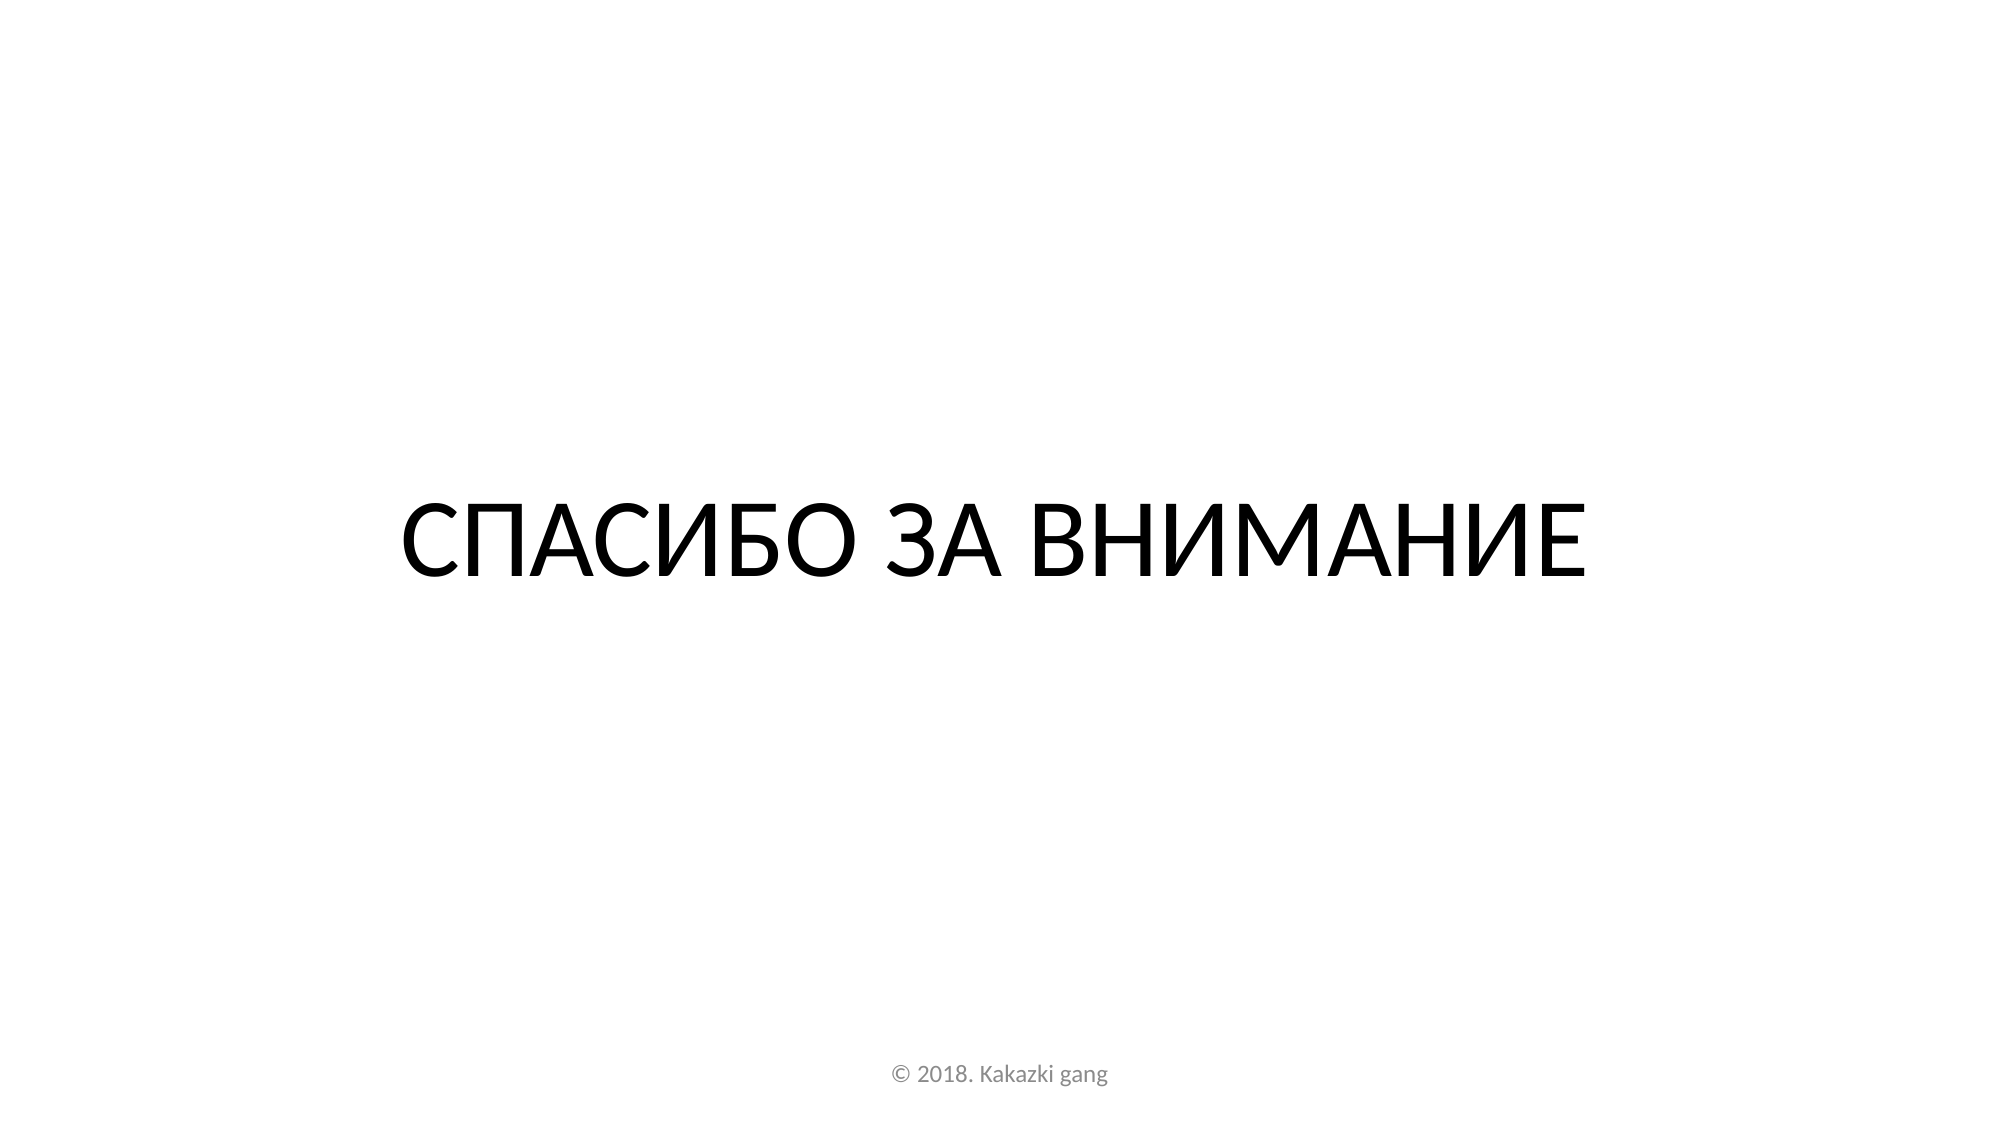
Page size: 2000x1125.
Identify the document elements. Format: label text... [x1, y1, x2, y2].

text_box СПАСИБО ЗА ВНИМАНИЕ [385, 456, 1768, 606]
footer © 2018. Kakazki gang [662, 1042, 1338, 1103]
